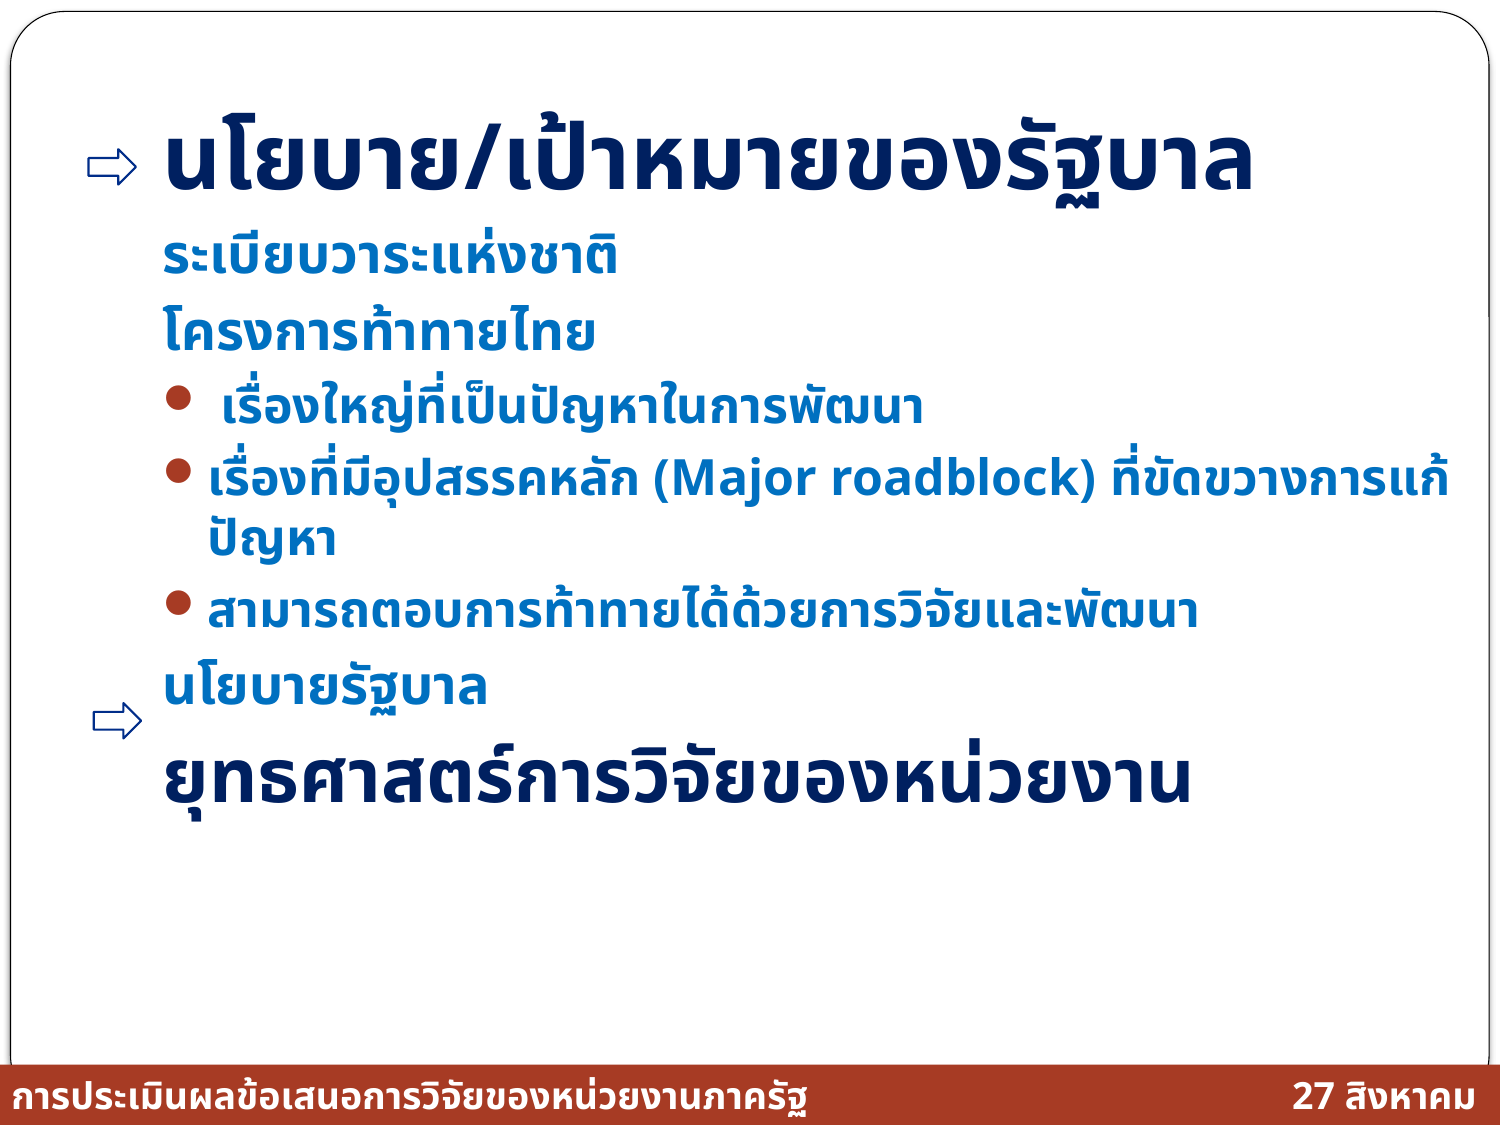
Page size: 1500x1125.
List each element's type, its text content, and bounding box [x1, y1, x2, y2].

list นโยบาย/เป้าหมายของรัฐบาล ระเบียบวาระแห่งชาติ โครงการท้าทายไทย เรื่องใหญ่ที่เป็นปัญหาในการพัฒนา เรื่องที่มีอุปสรรคหลัก (Major roadblock) ที่ขัดขวางการแก้ปัญหา สามารถตอบการท้าทายได้ด้วยการวิจัยและพัฒนา นโยบายรัฐบาล ยุทธศาสตร์การวิจัยของหน่วยงาน [147, 90, 1498, 982]
text_box การประเมินผลข้อเสนอการวิจัยของหน่วยงานภาครัฐ [0, 1064, 1277, 1125]
text_box [87, 148, 137, 186]
text_box 27 สิงหาคม 2558 [1277, 1064, 1500, 1125]
text_box [92, 702, 142, 740]
